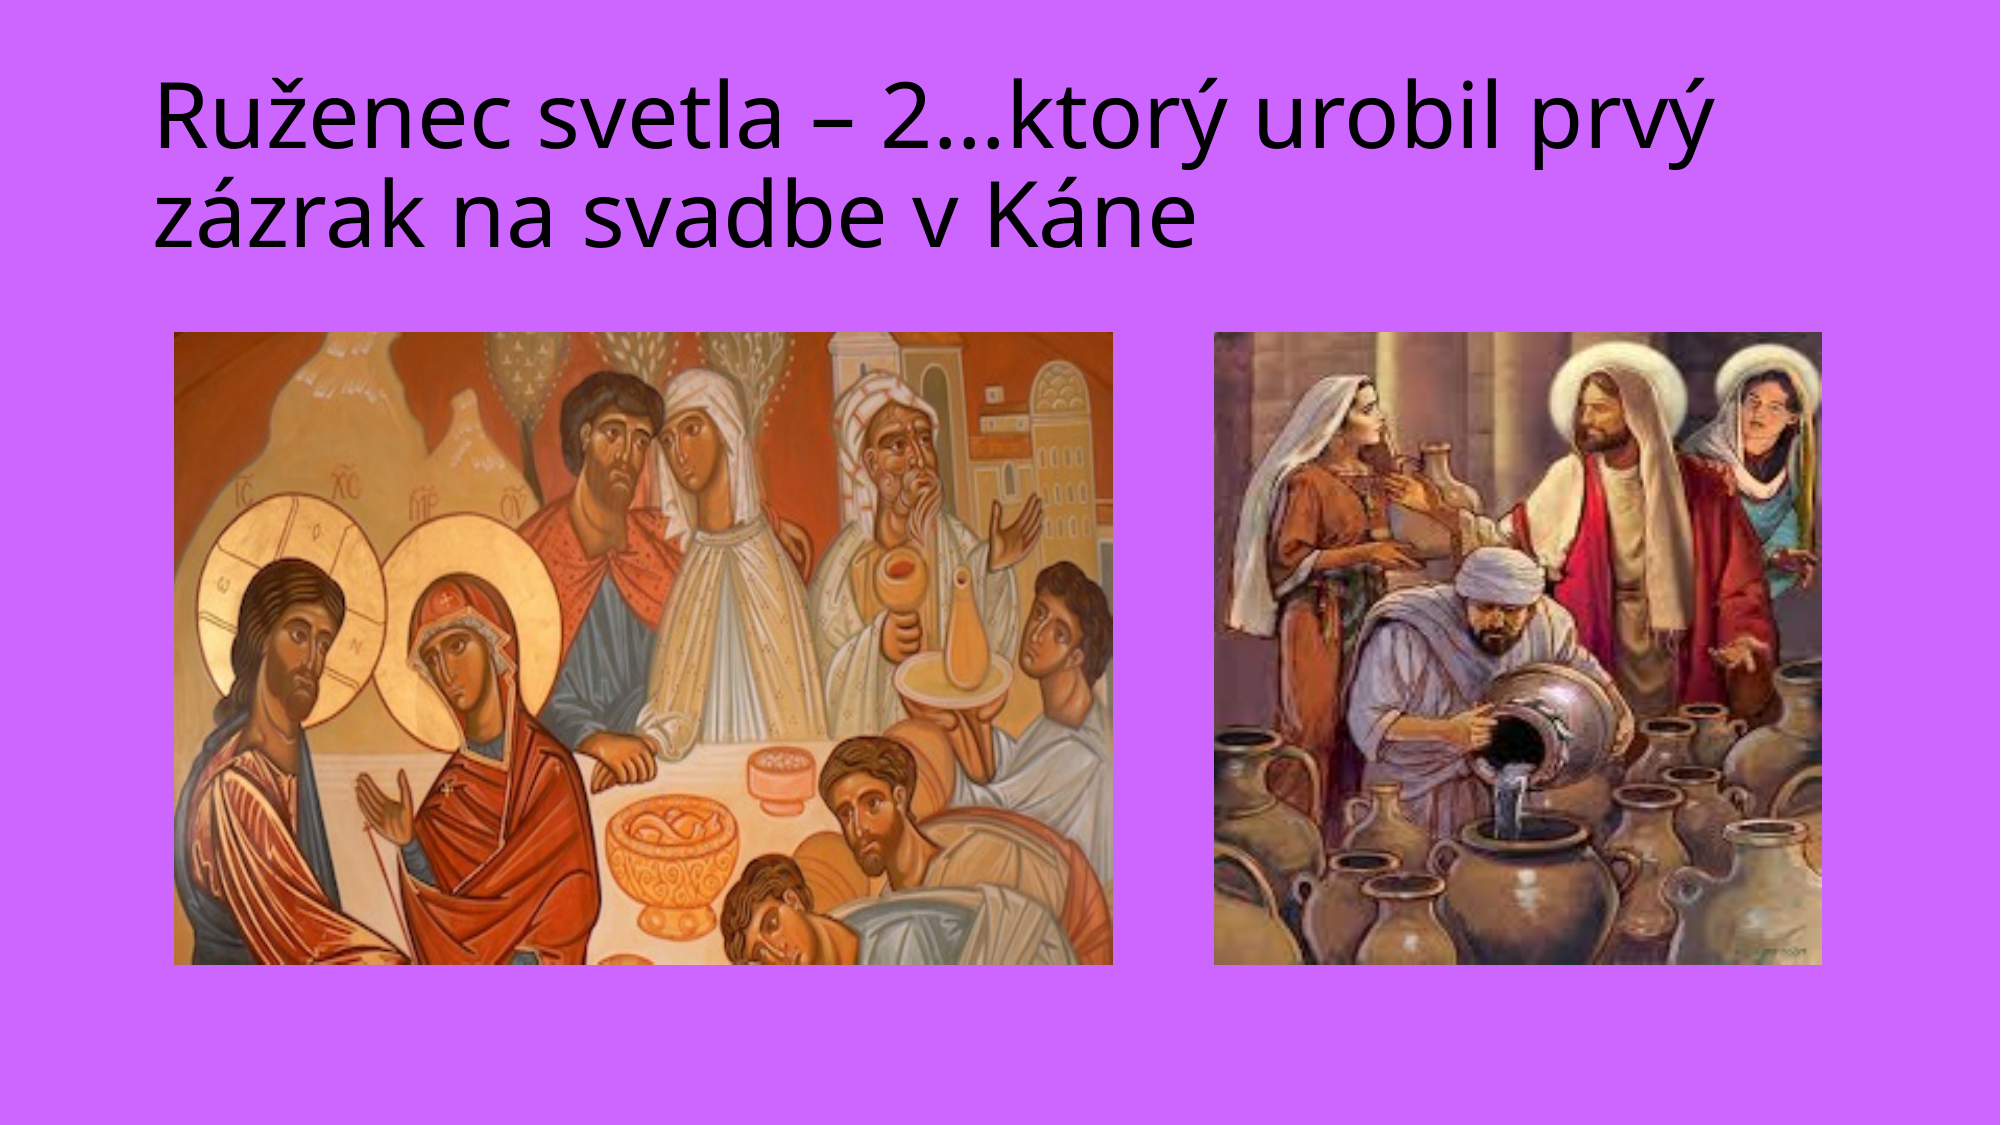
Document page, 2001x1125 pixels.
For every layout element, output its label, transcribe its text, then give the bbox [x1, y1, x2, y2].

picture [174, 332, 1113, 965]
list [1214, 332, 1822, 965]
title Ruženec svetla – 2...ktorý urobil prvý zázrak na svadbe v Káne [137, 59, 1863, 278]
